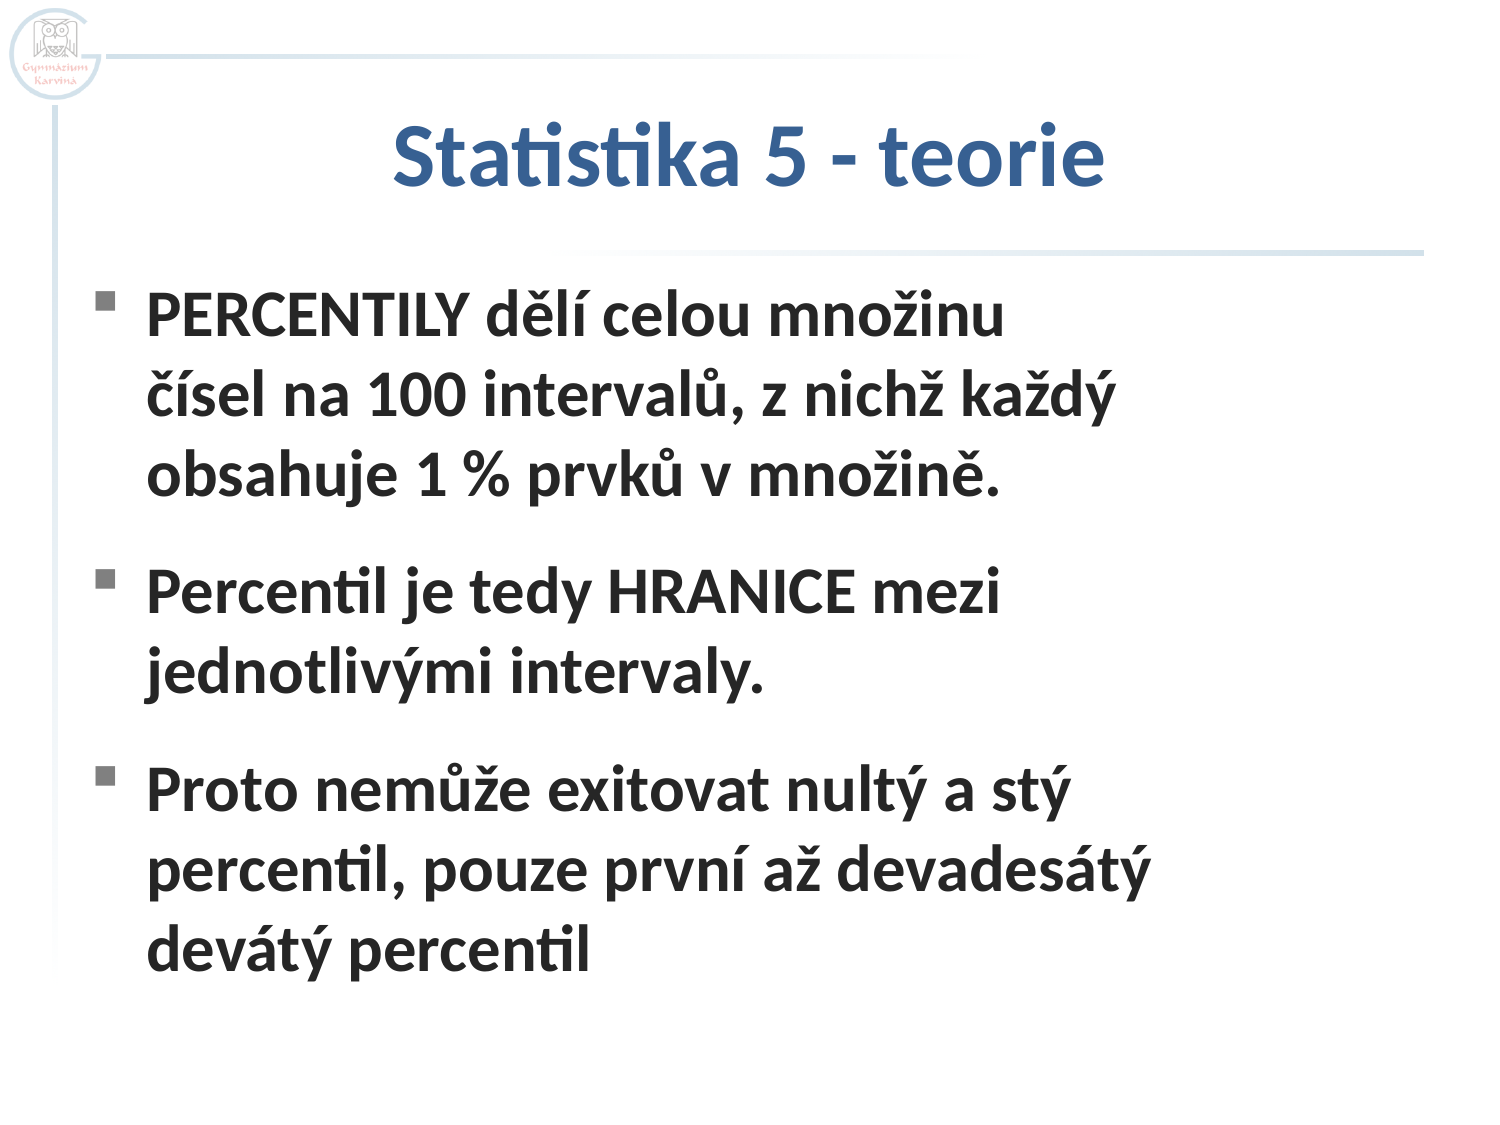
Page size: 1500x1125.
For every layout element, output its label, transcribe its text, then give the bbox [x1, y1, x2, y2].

picture [537, 250, 1424, 256]
list PERCENTILY dělí celou množinu čísel na 100 intervalů, z nichž každý obsahuje 1 % prvků v množině. Percentil je tedy HRANICE mezi jednotlivými intervaly. Proto nemůže exitovat nultý a stý percentil, pouze první až devadesátý devátý percentil [75, 262, 1425, 1047]
picture [8, 5, 104, 101]
picture [52, 105, 58, 992]
title Statistika 5 - teorie [75, 56, 1425, 244]
